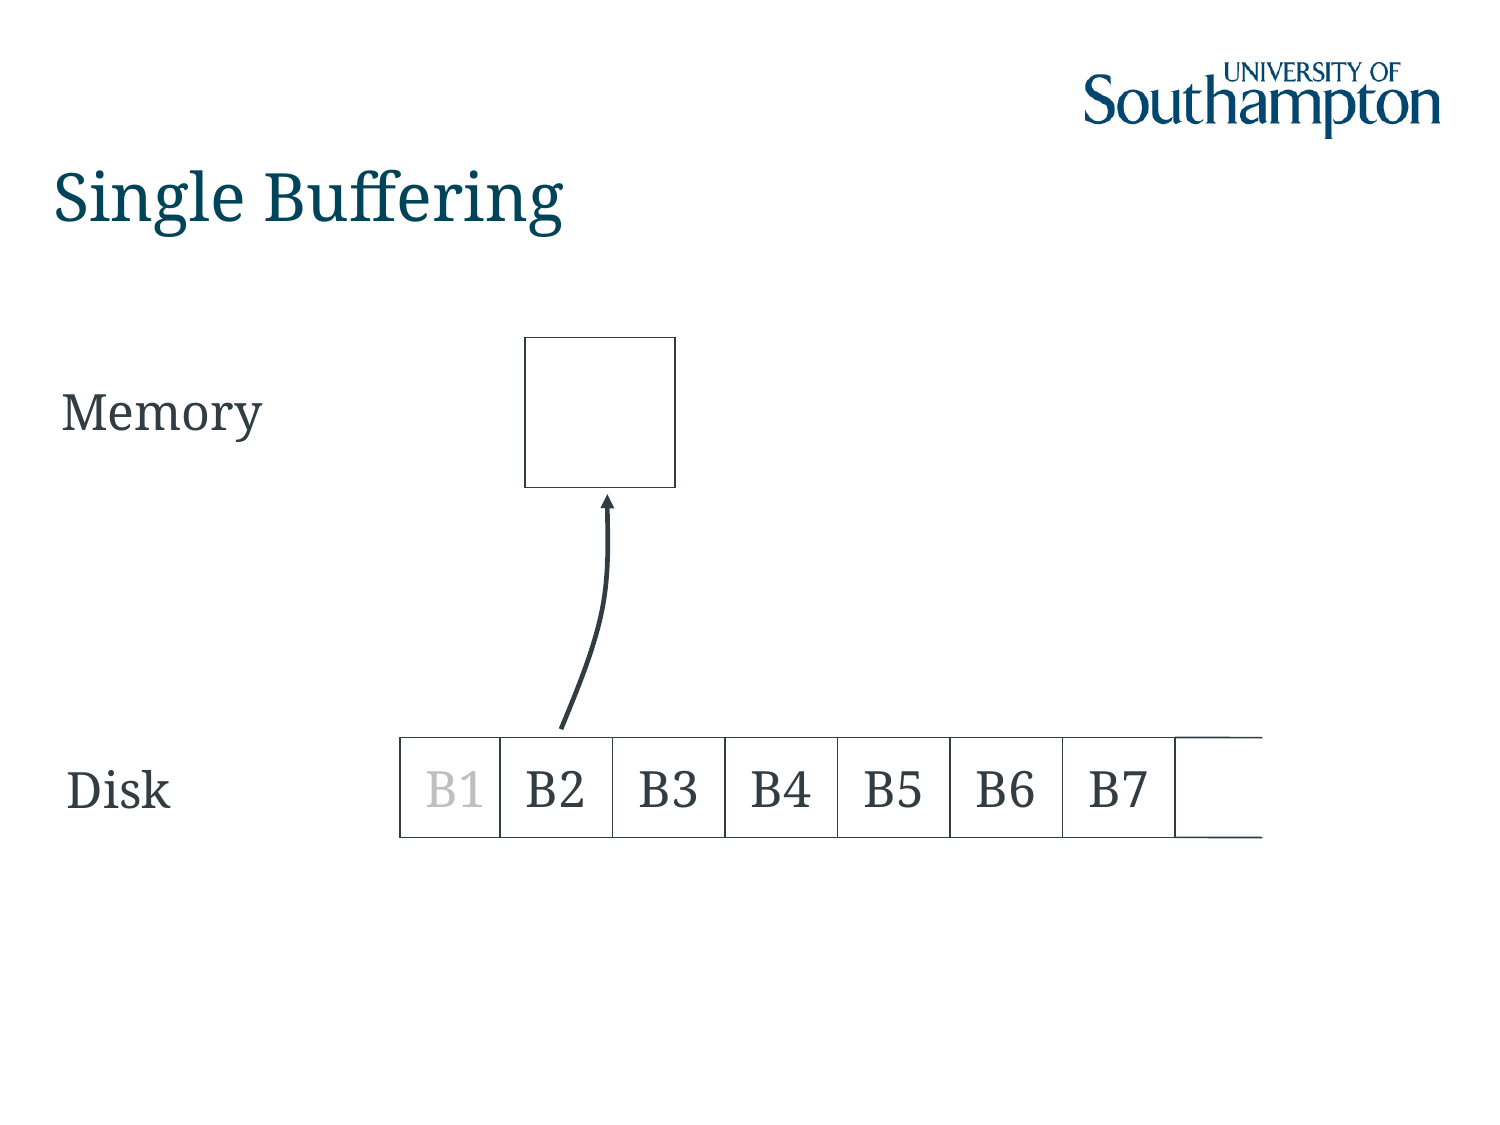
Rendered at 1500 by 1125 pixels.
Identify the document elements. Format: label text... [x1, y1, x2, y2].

text_box Memory [46, 373, 278, 449]
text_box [399, 737, 1263, 838]
text_box [524, 337, 675, 488]
text_box [560, 494, 614, 730]
text_box Disk [52, 751, 186, 827]
title Single Buffering [52, 147, 1448, 255]
picture [1085, 62, 1440, 139]
